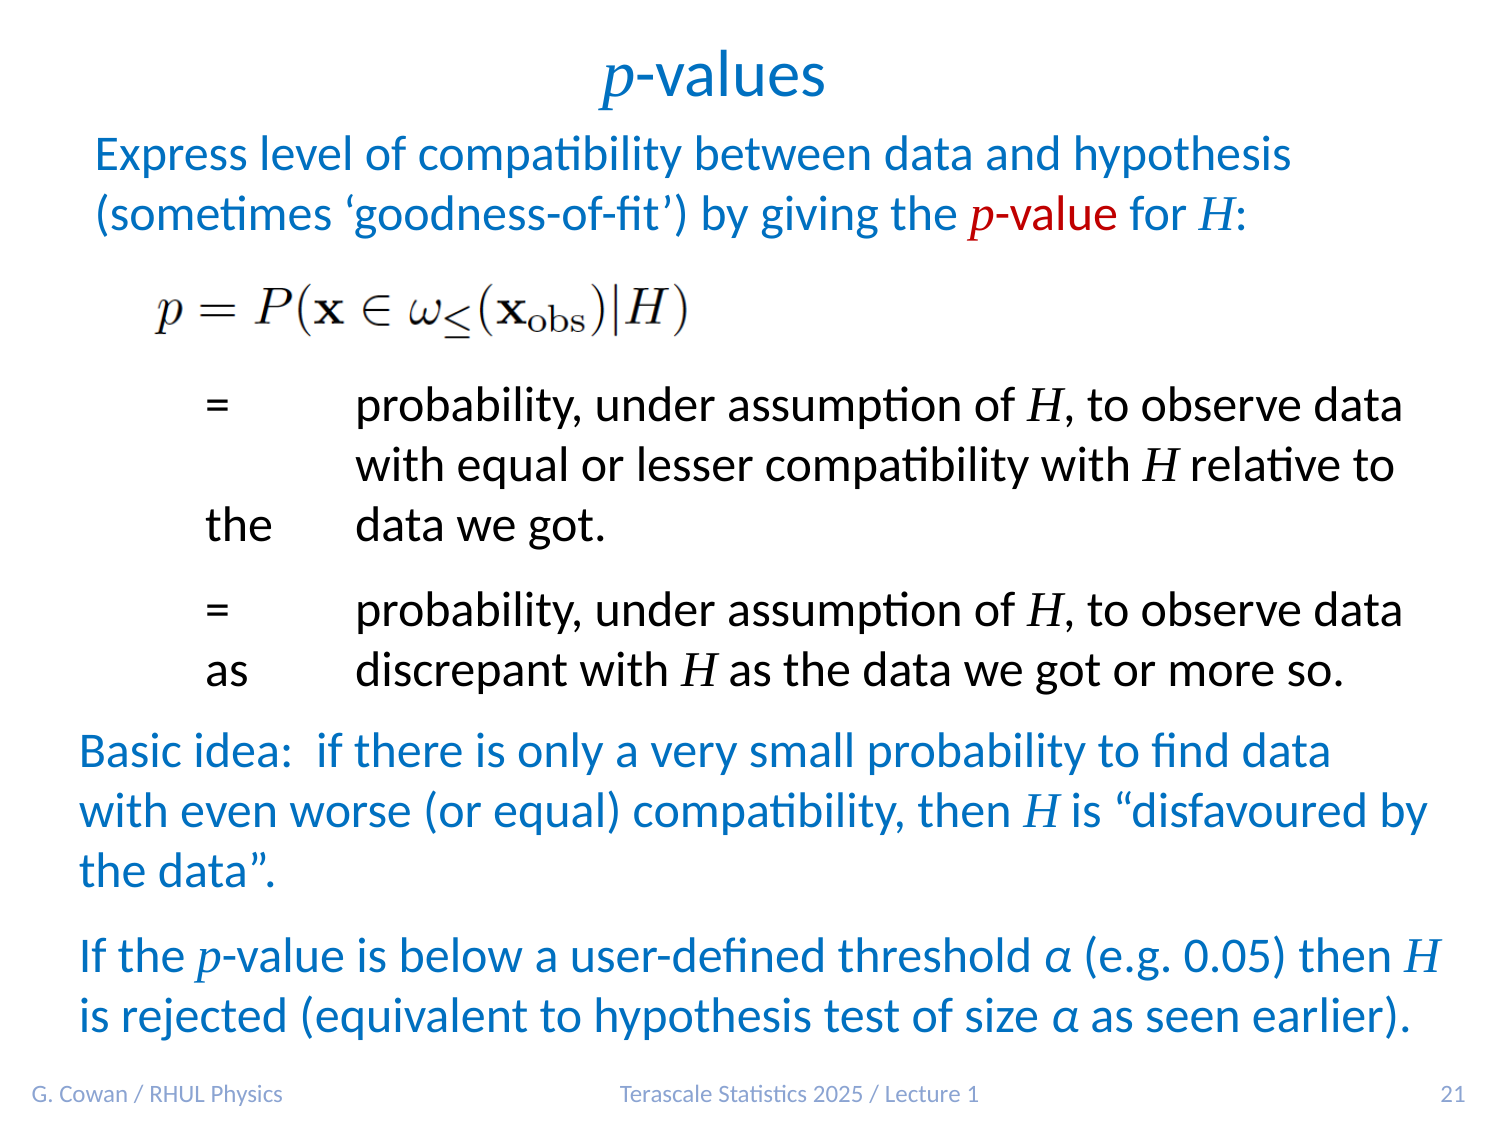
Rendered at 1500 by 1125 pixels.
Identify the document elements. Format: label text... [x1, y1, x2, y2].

text_box = probability, under assumption of H, to observe data with equal or lesser compatibility with H relative to the data we got. = probability, under assumption of H, to observe data as discrepant with H as the data we got or more so. [190, 364, 1434, 704]
picture [142, 265, 695, 356]
slide_number G. Cowan / RHUL Physics [16, 1062, 338, 1123]
text_box Basic idea: if there is only a very small probability to find data with even worse (or equal) compatibility, then H is “disfavoured by the data”. If the p-value is below a user-defined threshold α (e.g. 0.05) then H is rejected (equivalent to hypothesis test of size α as seen earlier). [63, 710, 1464, 1051]
text_box Express level of compatibility between data and hypothesis (sometimes ‘goodness-of-fit’) by giving the p-value for H: [79, 112, 1310, 248]
footer Terascale Statistics 2025 / Lecture 1 [338, 1062, 1130, 1123]
slide_number 21 [1130, 1062, 1481, 1123]
text_box p-values [521, 22, 908, 94]
